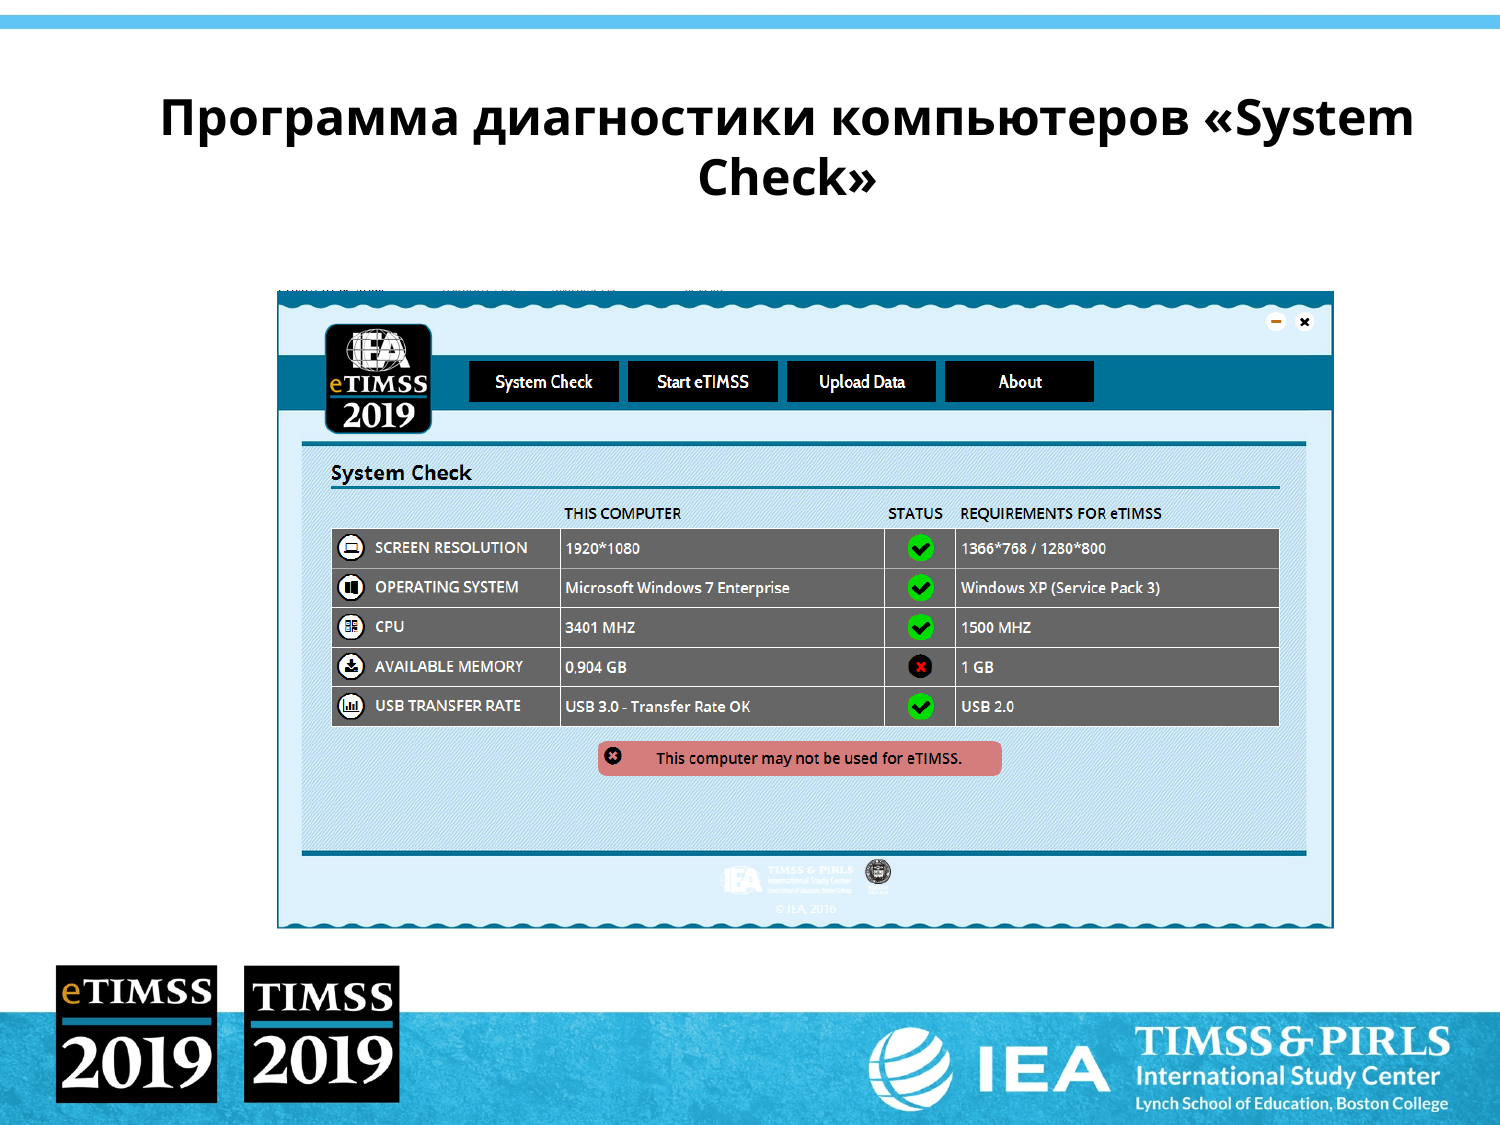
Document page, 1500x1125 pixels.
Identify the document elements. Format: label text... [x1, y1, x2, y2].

list Программа диагностики компьютеров «System Check» [41, 77, 1459, 988]
picture [0, 0, 1500, 1125]
